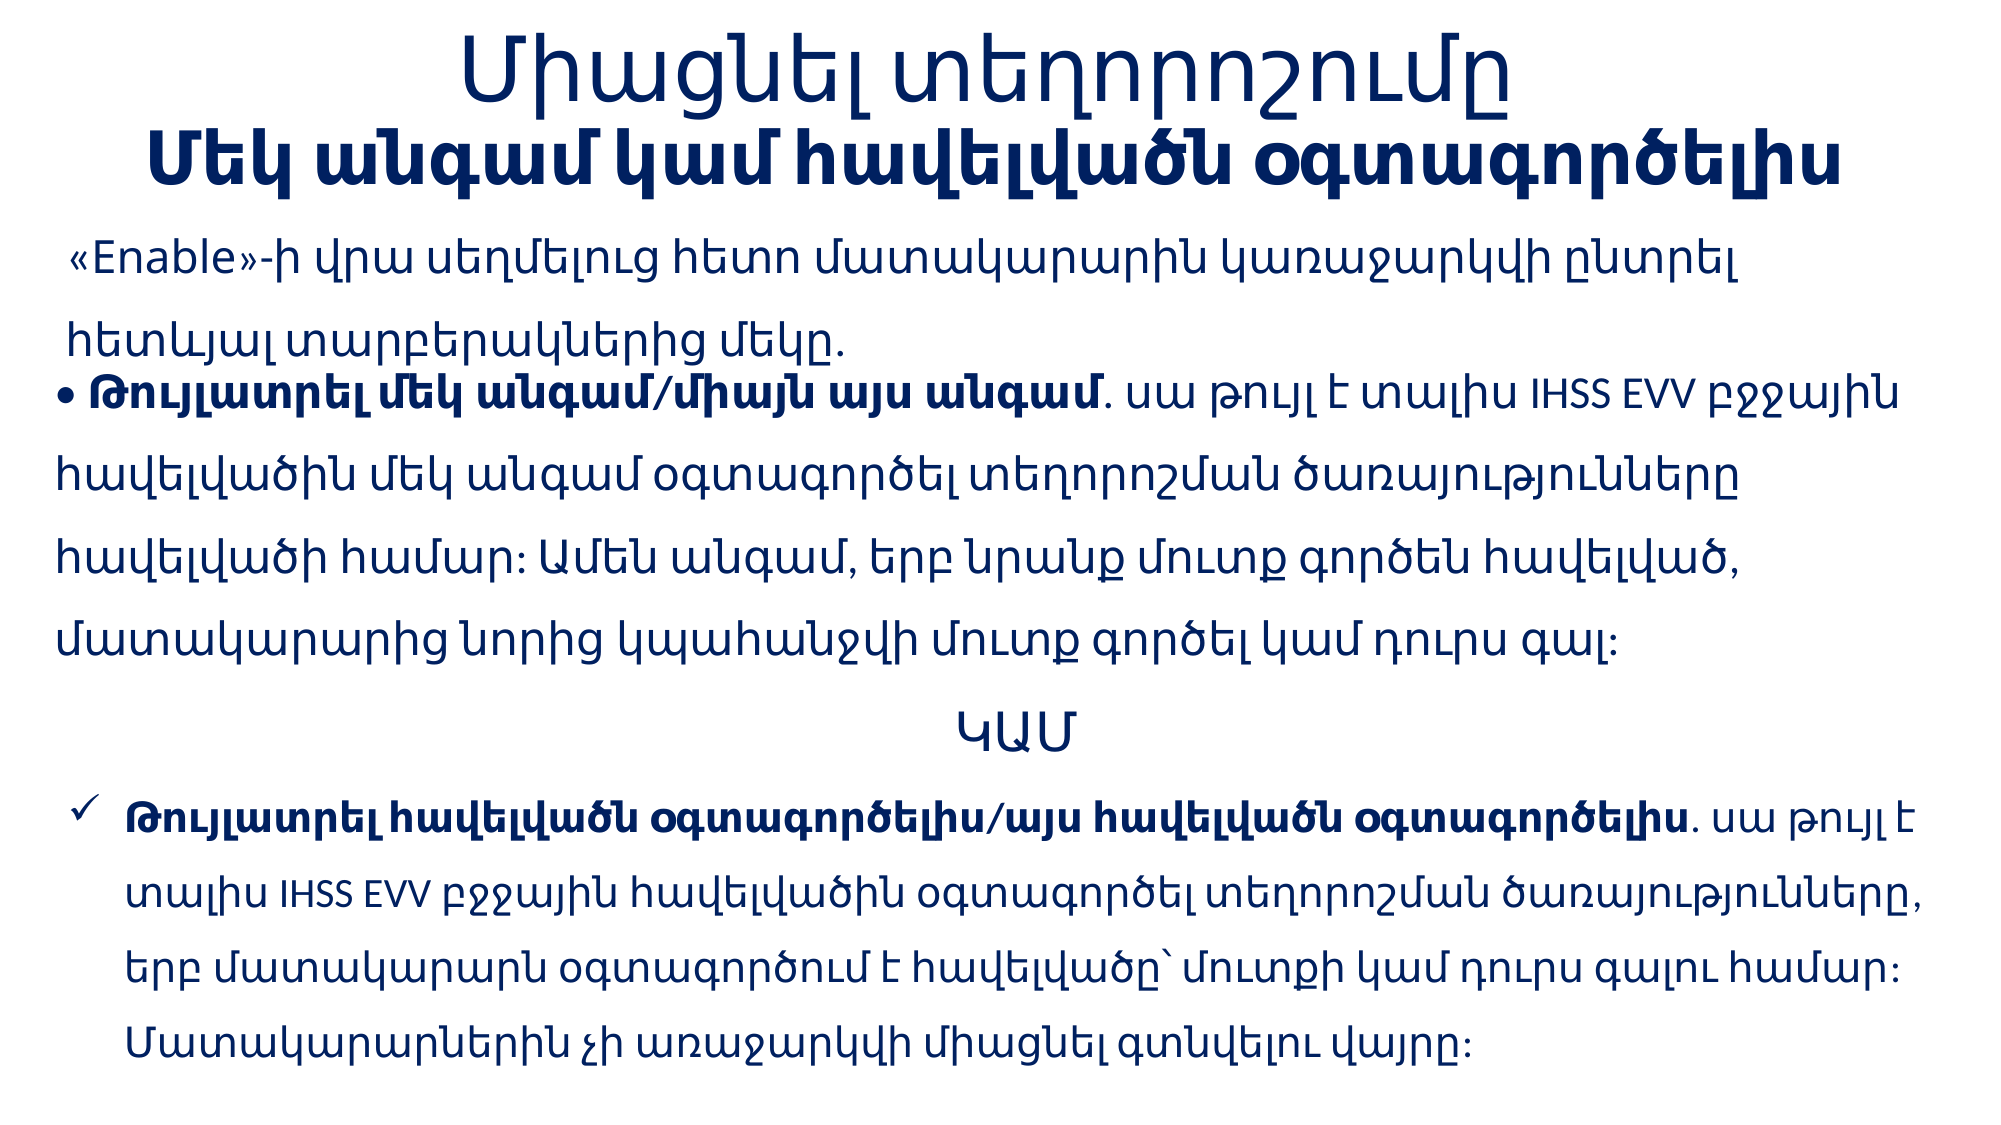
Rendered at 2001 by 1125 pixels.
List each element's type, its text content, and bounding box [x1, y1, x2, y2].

title Միացնել տեղորոշումը Մեկ անգամ կամ հավելվածն օգտագործելիս [26, 16, 1948, 209]
text_box Թույլատրել հավելվածն օգտագործելիս/այս հավելվածն օգտագործելիս. սա թույլ է տալիս IHSS EVV բջջային հավելվածին օգտագործել տեղորոշման ծառայությունները, երբ մատակարարն օգտագործում է հավելվածը՝ մուտքի կամ դուրս գալու համար: Մատակարարներին չի առաջարկվի միացնել գտնվելու վայրը: [52, 758, 1948, 1074]
text_box • Թույլատրել մեկ անգամ/միայն այս անգամ. սա թույլ է տալիս IHSS EVV բջջային հավելվածին մեկ անգամ օգտագործել տեղորոշման ծառայությունները հավելվածի համար: Ամեն անգամ, երբ նրանք մուտք գործեն հավելված, մատակարարից նորից կպահանջվի մուտք գործել կամ դուրս գալ: ԿԱՄ [39, 327, 1935, 770]
text_box «Enable»-ի վրա սեղմելուց հետո մատակարարին կառաջարկվի ընտրել հետևյալ տարբերակներից մեկը. [50, 185, 1948, 374]
